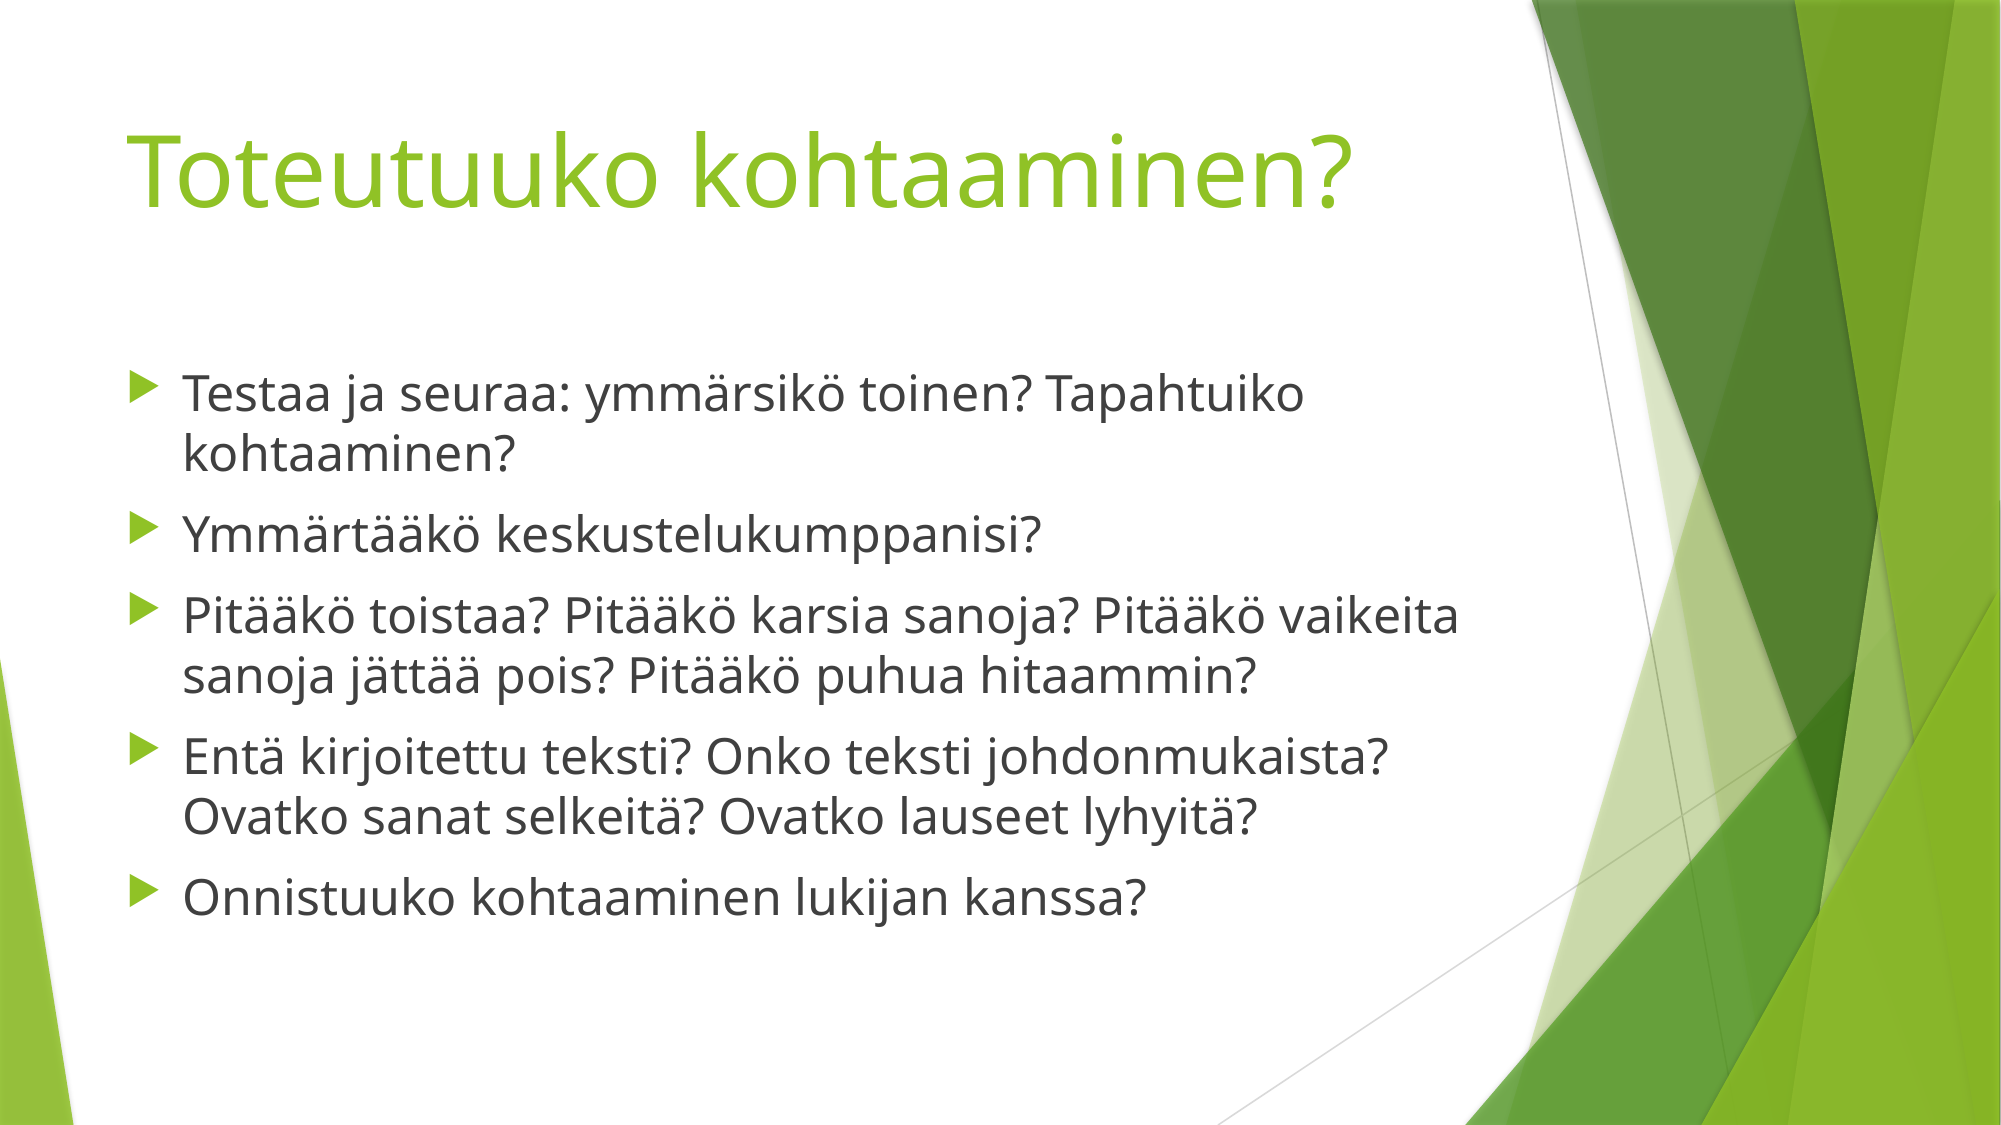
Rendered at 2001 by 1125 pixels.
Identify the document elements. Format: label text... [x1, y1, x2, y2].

title Toteutuuko kohtaaminen? [111, 99, 1522, 317]
list Testaa ja seuraa: ymmärsikö toinen? Tapahtuiko kohtaaminen? Ymmärtääkö keskustelukumppanisi? Pitääkö toistaa? Pitääkö karsia sanoja? Pitääkö vaikeita sanoja jättää pois? Pitääkö puhua hitaammin? Entä kirjoitettu teksti? Onko teksti johdonmukaista? Ovatko sanat selkeitä? Ovatko lauseet lyhyitä? Onnistuuko kohtaaminen lukijan kanssa? [111, 354, 1522, 992]
